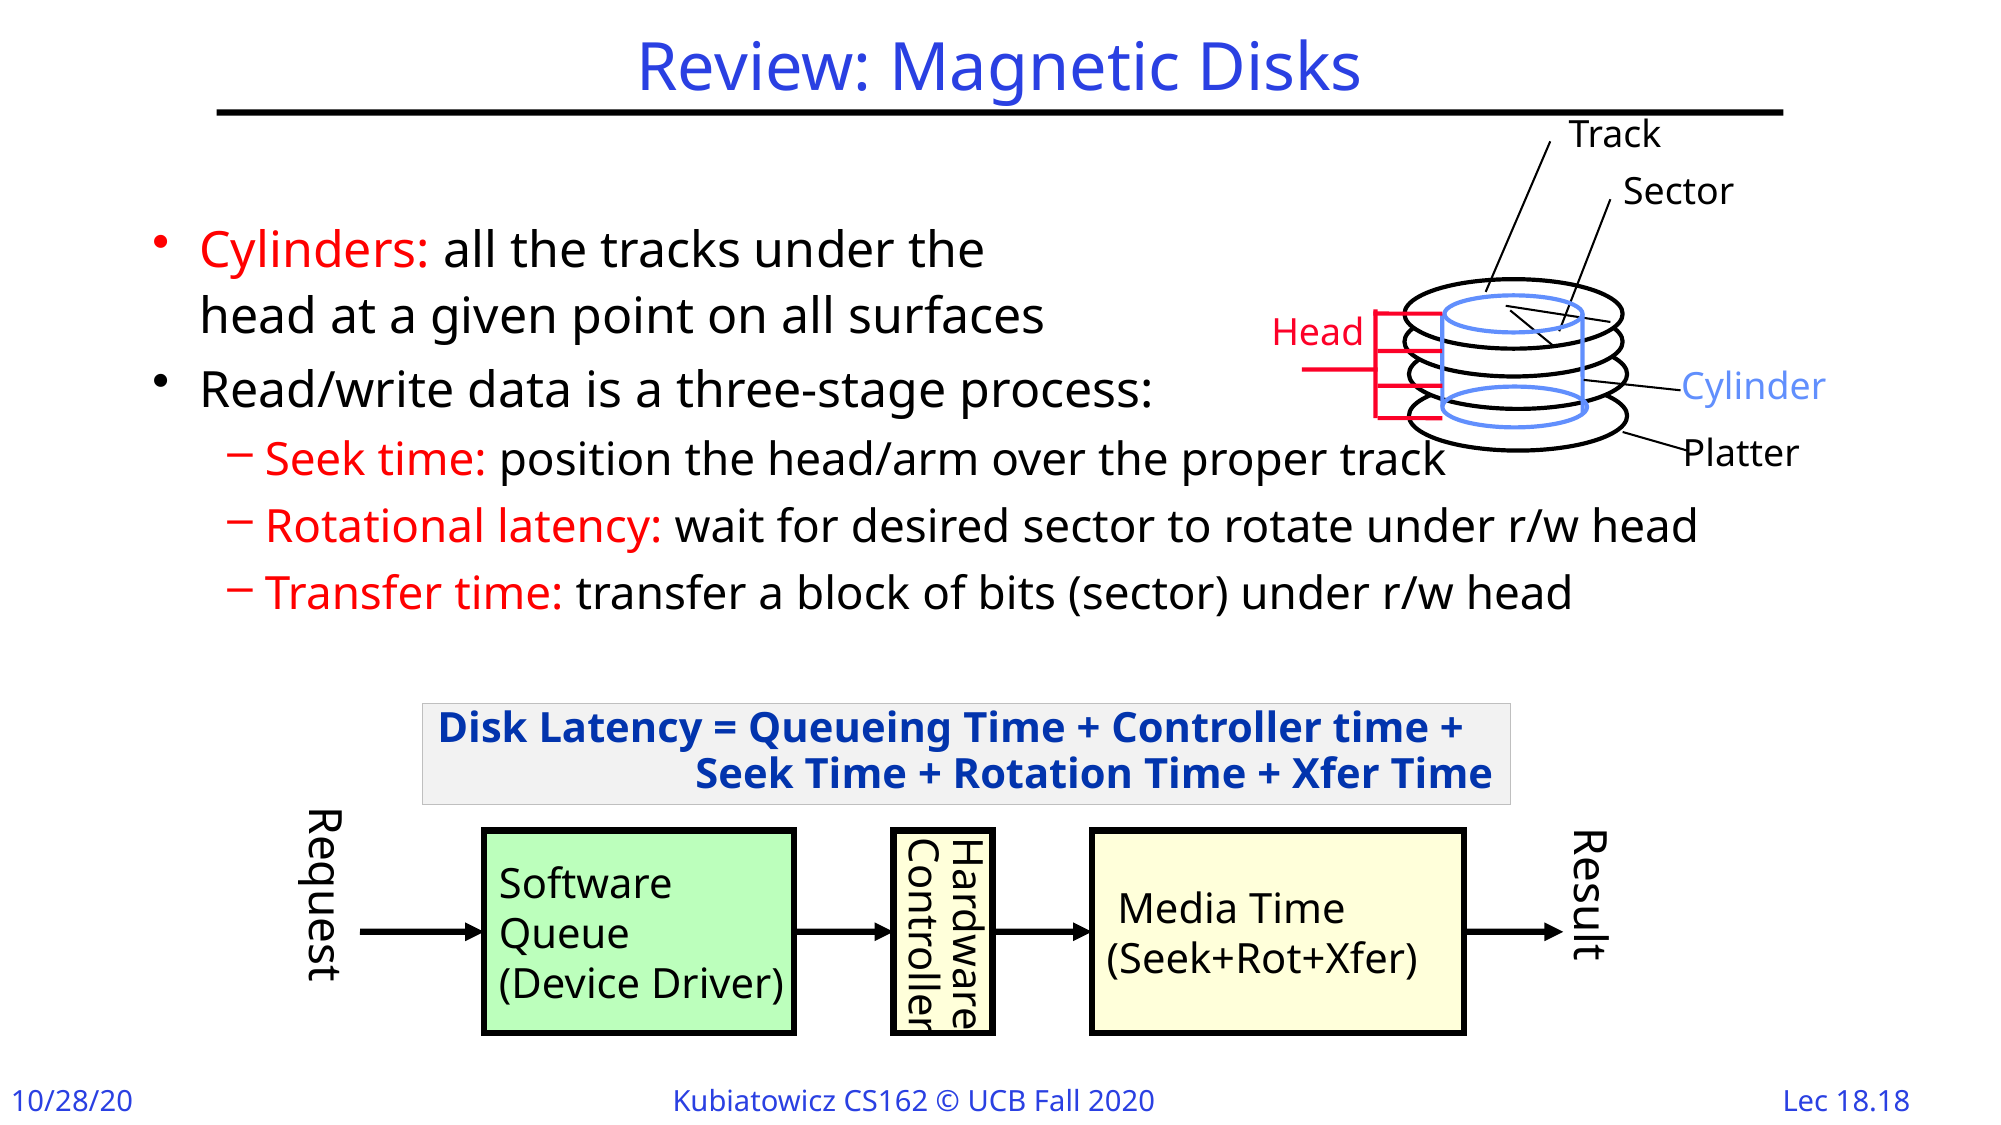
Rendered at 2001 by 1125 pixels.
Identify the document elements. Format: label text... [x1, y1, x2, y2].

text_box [1261, 112, 1834, 480]
title Review: Magnetic Disks [216, 24, 1784, 113]
list Cylinders: all the tracks under the head at a given point on all surfaces Read/write data is a three-stage process: Seek time: position the head/arm over the proper track Rotational latency: wait for desired sector to rotate under r/w head Transfer time: transfer a block of bits (sector) under r/w head [137, 204, 1863, 697]
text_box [291, 830, 1628, 1034]
text_box Disk Latency = Queueing Time + Controller time + Seek Time + Rotation Time + Xfer Time [422, 703, 1511, 805]
